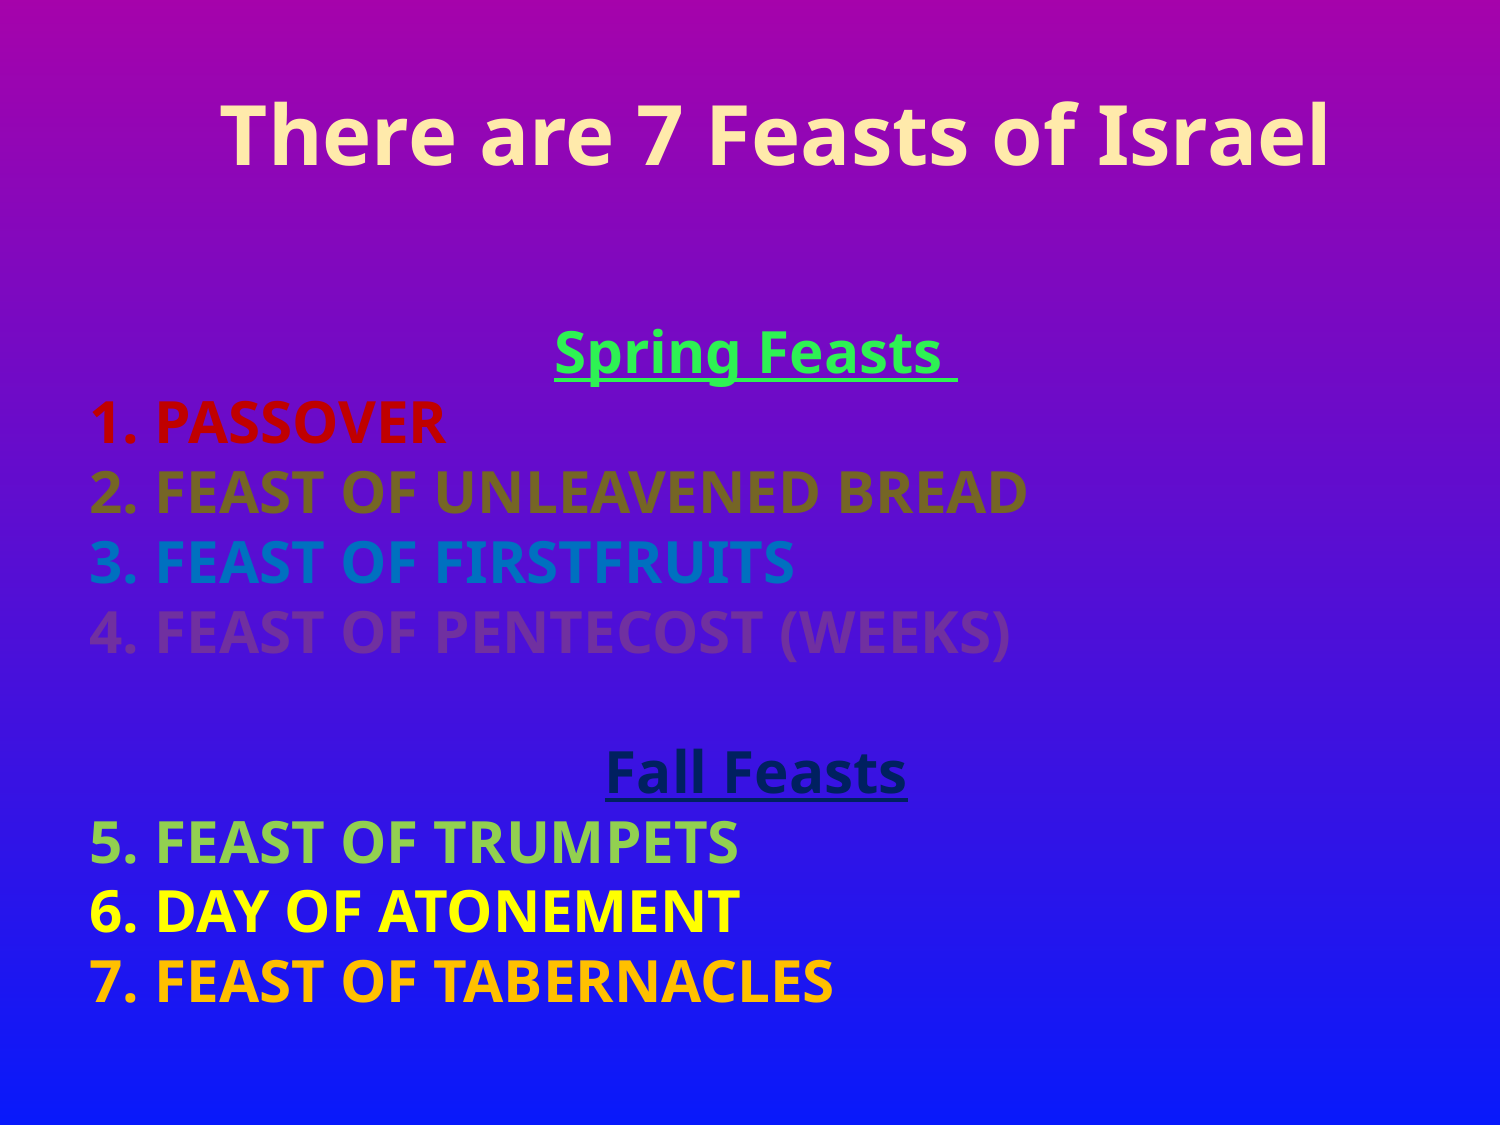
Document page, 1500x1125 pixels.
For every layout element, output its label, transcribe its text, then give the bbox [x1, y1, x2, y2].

text_box Spring Feasts 1. PASSOVER 2. FEAST OF UNLEAVENED BREAD 3. FEAST OF FIRSTFRUITS 4. FEAST OF PENTECOST (WEEKS) Fall Feasts 5. FEAST OF TRUMPETS 6. DAY OF ATONEMENT 7. FEAST OF TABERNACLES [74, 262, 1438, 1112]
text_box There are 7 Feasts of Israel [112, 75, 1463, 190]
